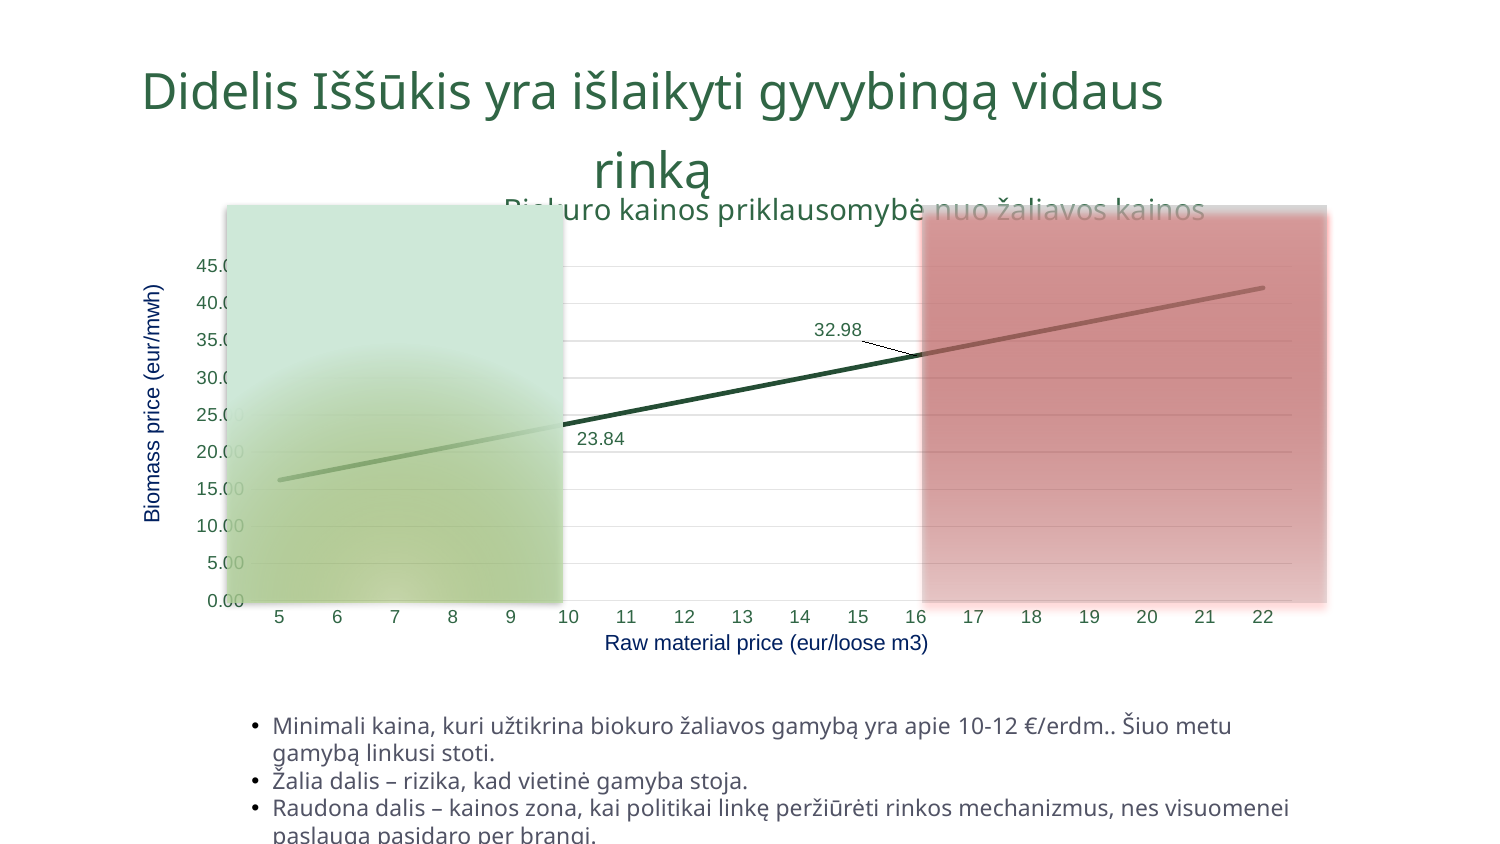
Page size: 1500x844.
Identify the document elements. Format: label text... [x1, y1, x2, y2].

chart [173, 170, 1316, 639]
text_box Biomass price (eur/mwh) [131, 278, 168, 530]
title Didelis Iššūkis yra išlaikyti gyvybingą vidaus rinką [82, 24, 1224, 127]
text_box Raw material price (eur/loose m3) [598, 647, 936, 661]
text_box Minimali kaina, kuri užtikrina biokuro žaliavos gamybą yra apie 10-12 €/erdm.. Šiuo metu gamybą linkusi stoti. Žalia dalis – rizika, kad vietinė gamyba stoja. Raudona dalis – kainos zona, kai politikai linkę peržiūrėti rinkos mechanizmus, nes visuomenei paslauga pasidaro per brangi. [242, 707, 1315, 844]
text_box [1320, 205, 1327, 603]
